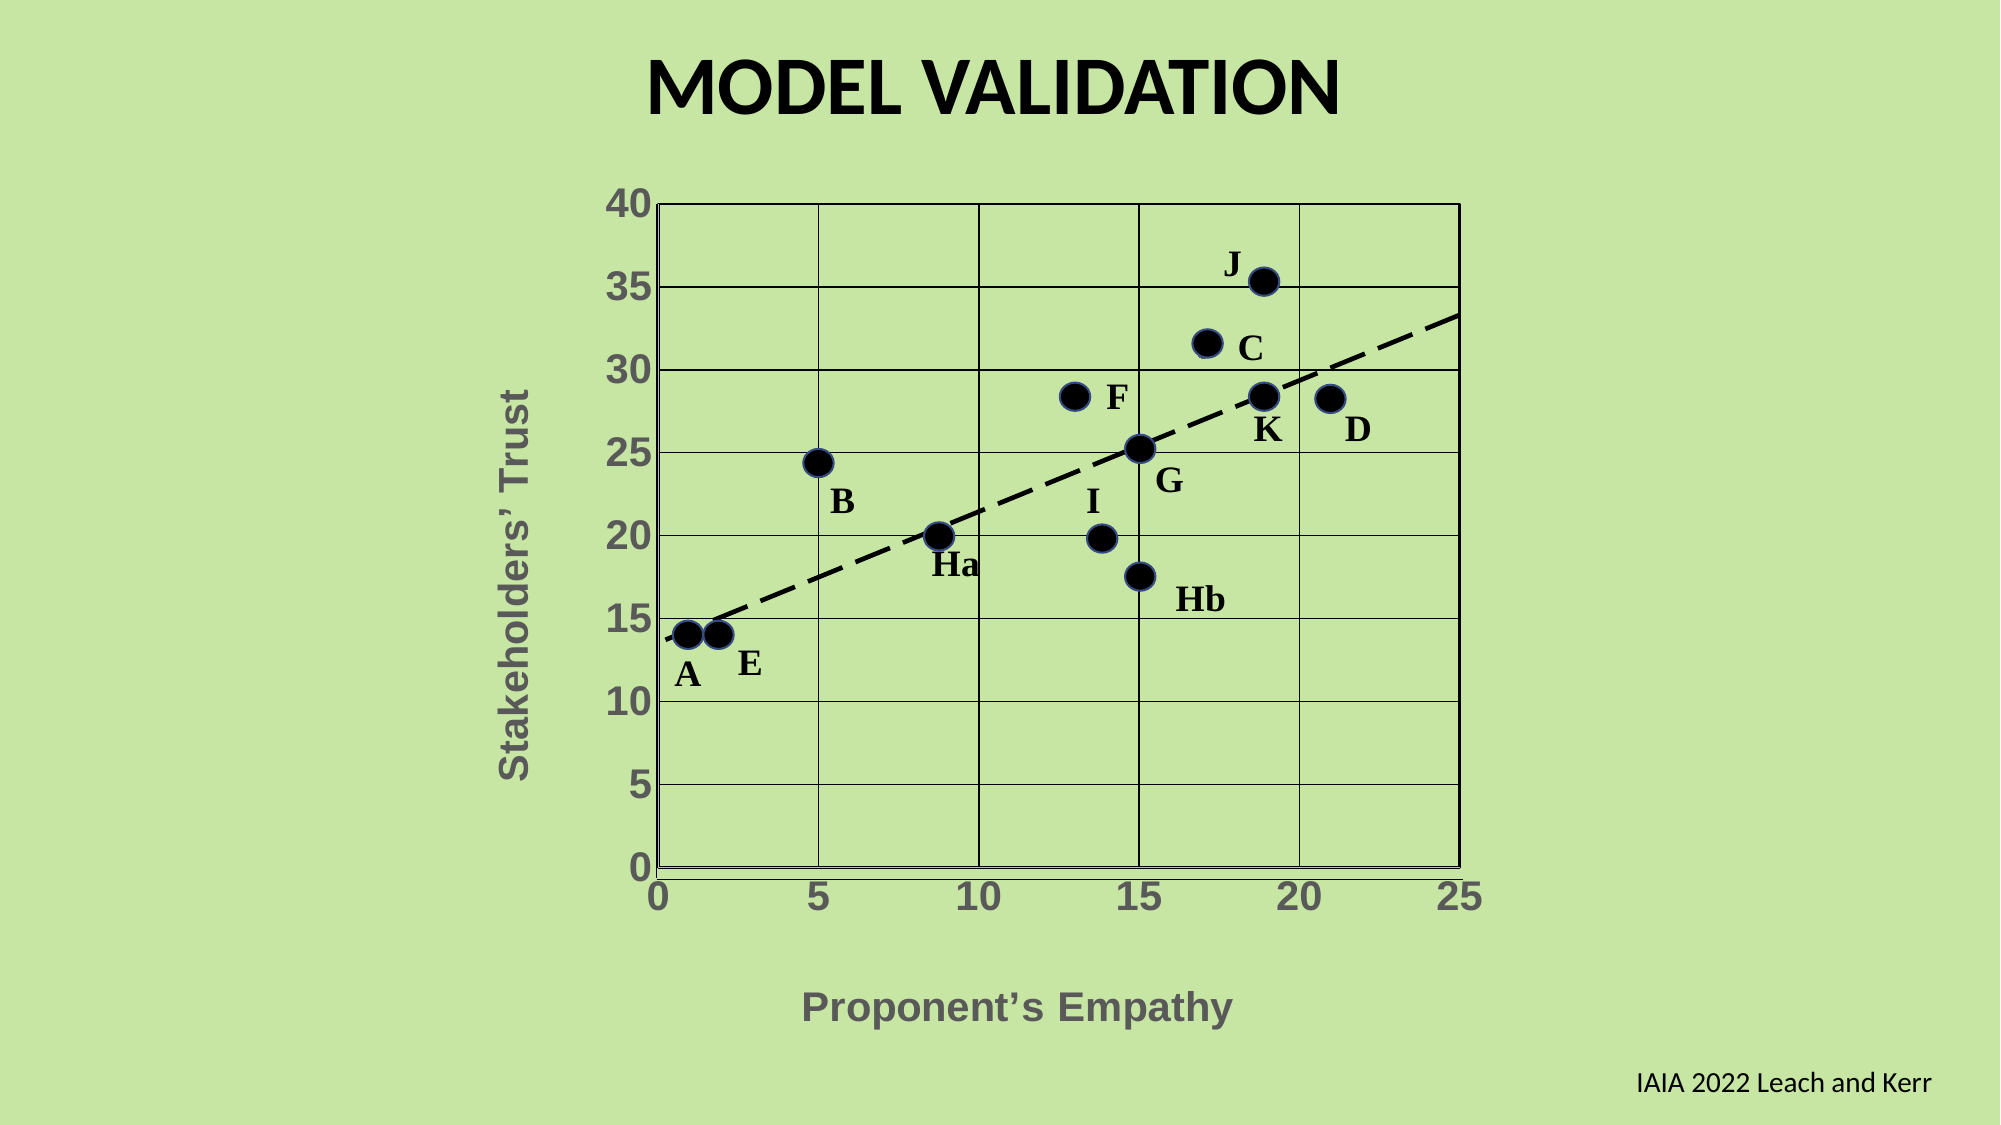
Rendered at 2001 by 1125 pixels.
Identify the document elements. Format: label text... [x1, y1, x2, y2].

text_box IAIA 2022 Leach and Kerr [1621, 1056, 1957, 1107]
chart [446, 180, 1554, 1061]
text_box MODEL VALIDATION [630, 24, 1370, 139]
